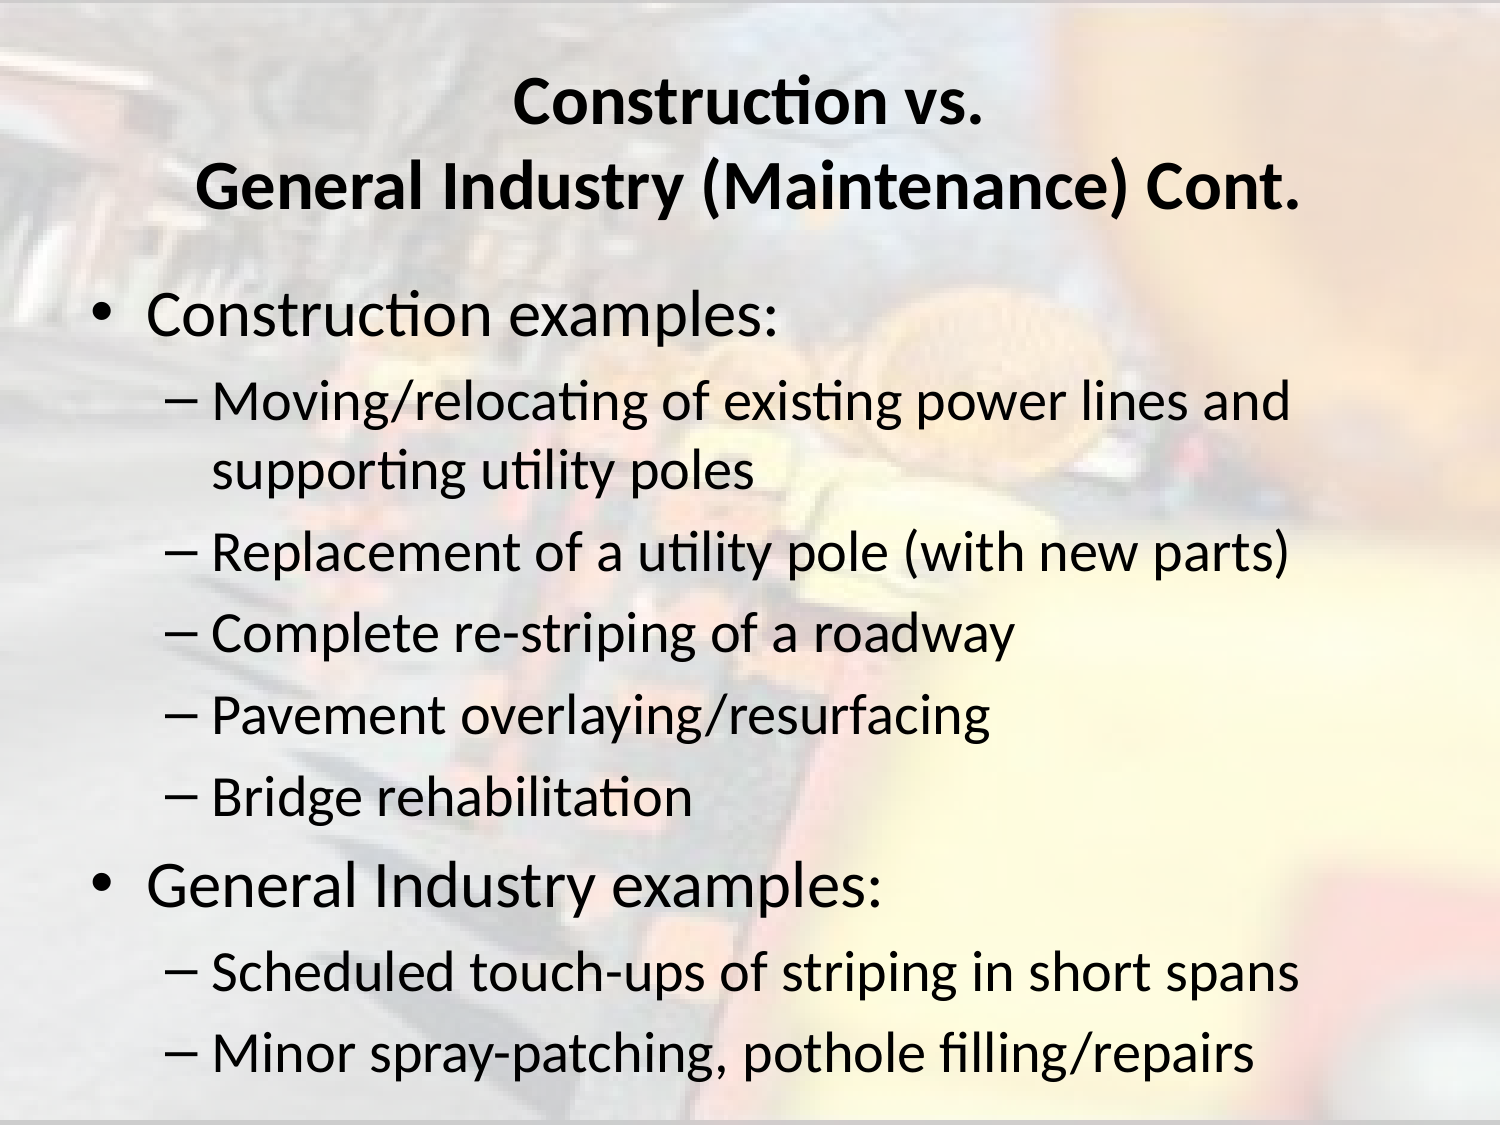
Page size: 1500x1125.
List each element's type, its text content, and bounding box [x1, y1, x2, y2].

list Construction examples: Moving/relocating of existing power lines and supporting utility poles Replacement of a utility pole (with new parts) Complete re-striping of a roadway Pavement overlaying/resurfacing Bridge rehabilitation General Industry examples: Scheduled touch-ups of striping in short spans Minor spray-patching, pothole filling/repairs [75, 262, 1425, 1125]
title Construction vs. General Industry (Maintenance) Cont. [75, 45, 1425, 233]
